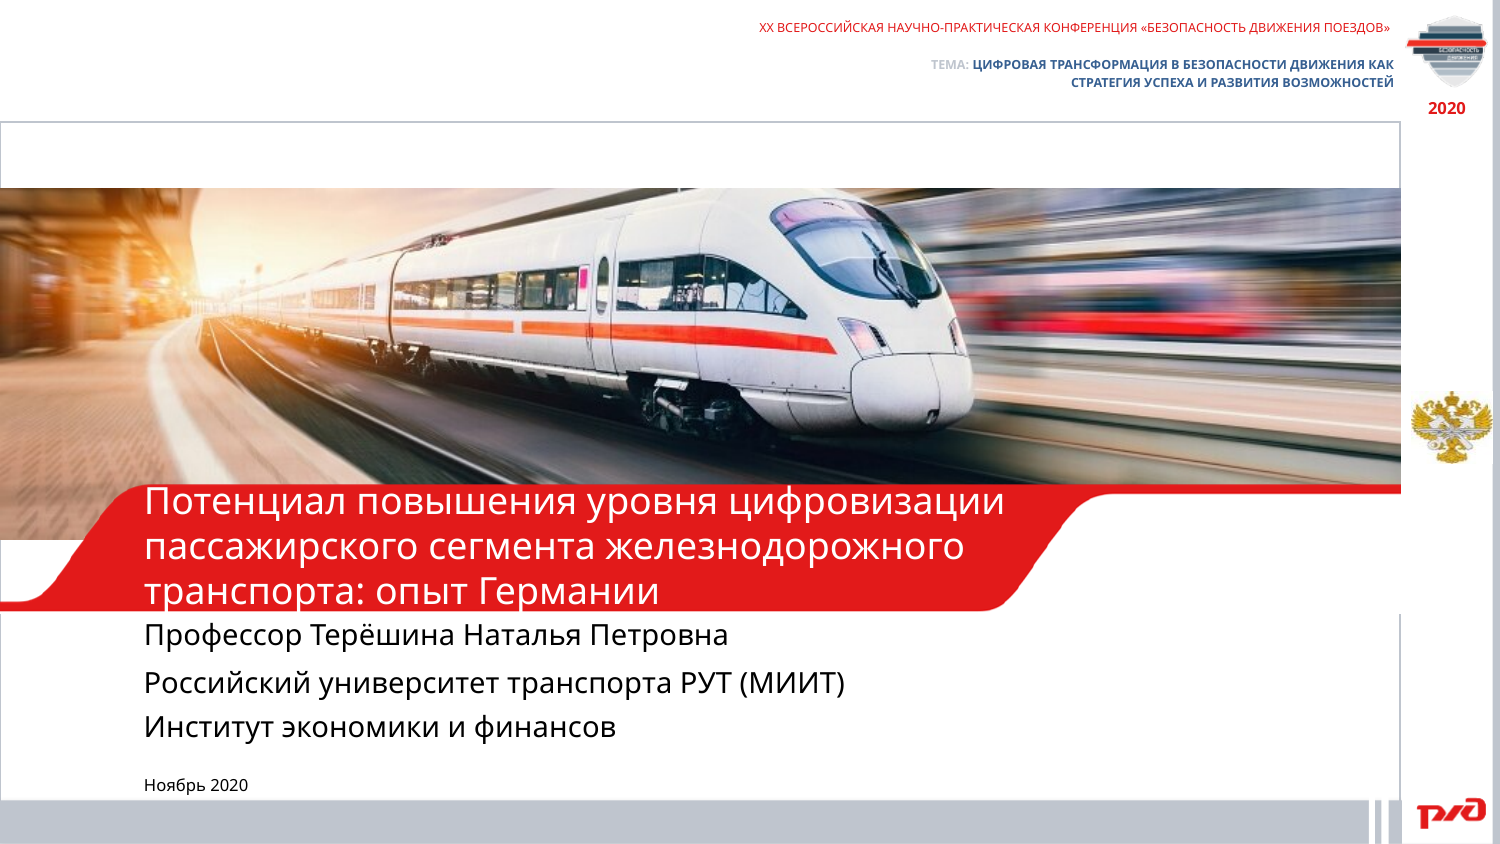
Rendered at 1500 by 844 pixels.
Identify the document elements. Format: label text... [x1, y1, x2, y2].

picture [1411, 391, 1493, 464]
picture [1403, 14, 1490, 90]
picture [1402, 783, 1492, 844]
text_box Институт экономики и финансов [128, 700, 1013, 751]
text_box Профессор Терёшина Наталья Петровна [128, 614, 1034, 672]
text_box Ноябрь 2020 [128, 772, 366, 803]
text_box Российский университет транспорта РУТ (МИИТ) [128, 657, 1013, 700]
text_box [1492, 0, 1500, 844]
picture [0, 188, 1401, 614]
